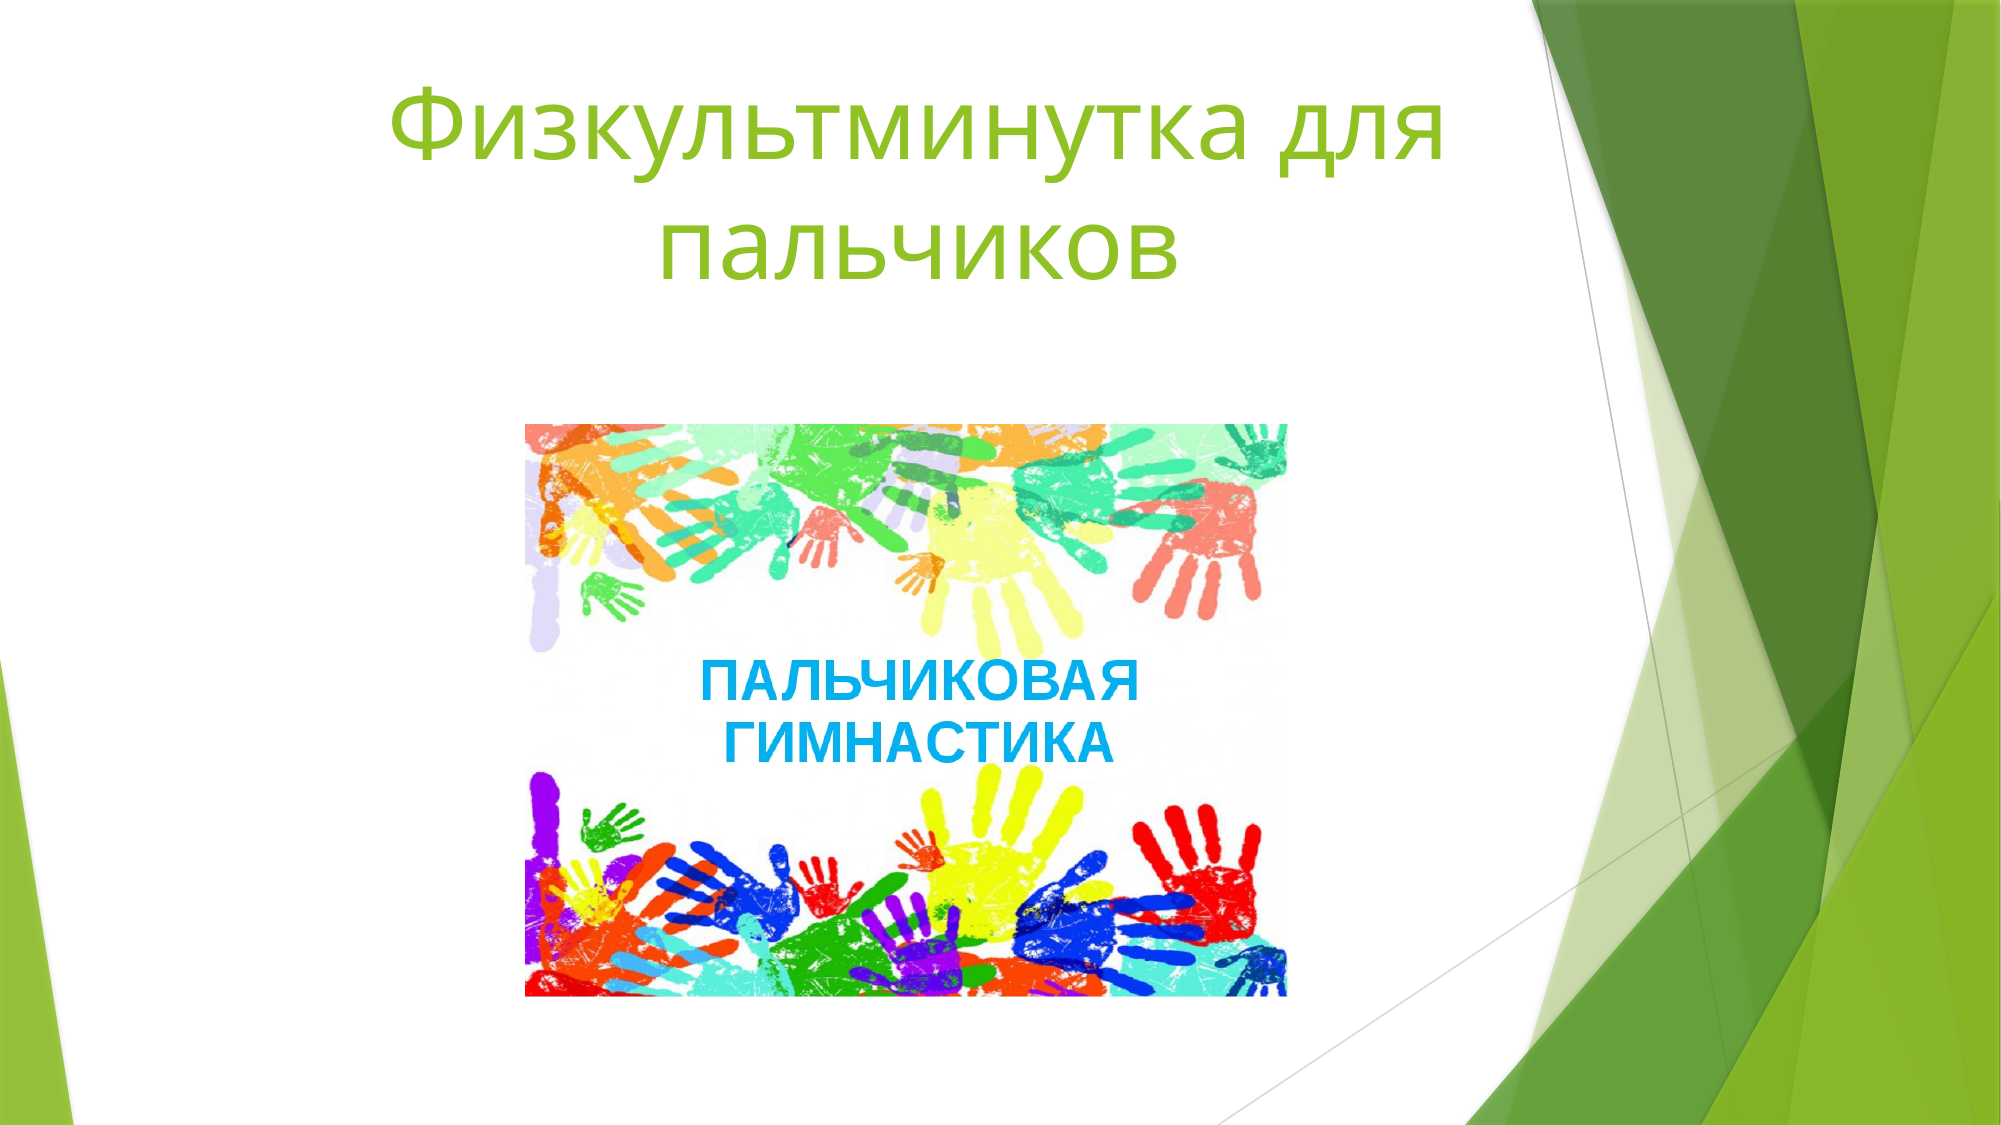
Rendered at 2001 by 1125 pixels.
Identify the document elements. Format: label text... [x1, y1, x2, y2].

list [524, 424, 1288, 998]
title Физкультминутка для пальчиков [324, 52, 1513, 350]
